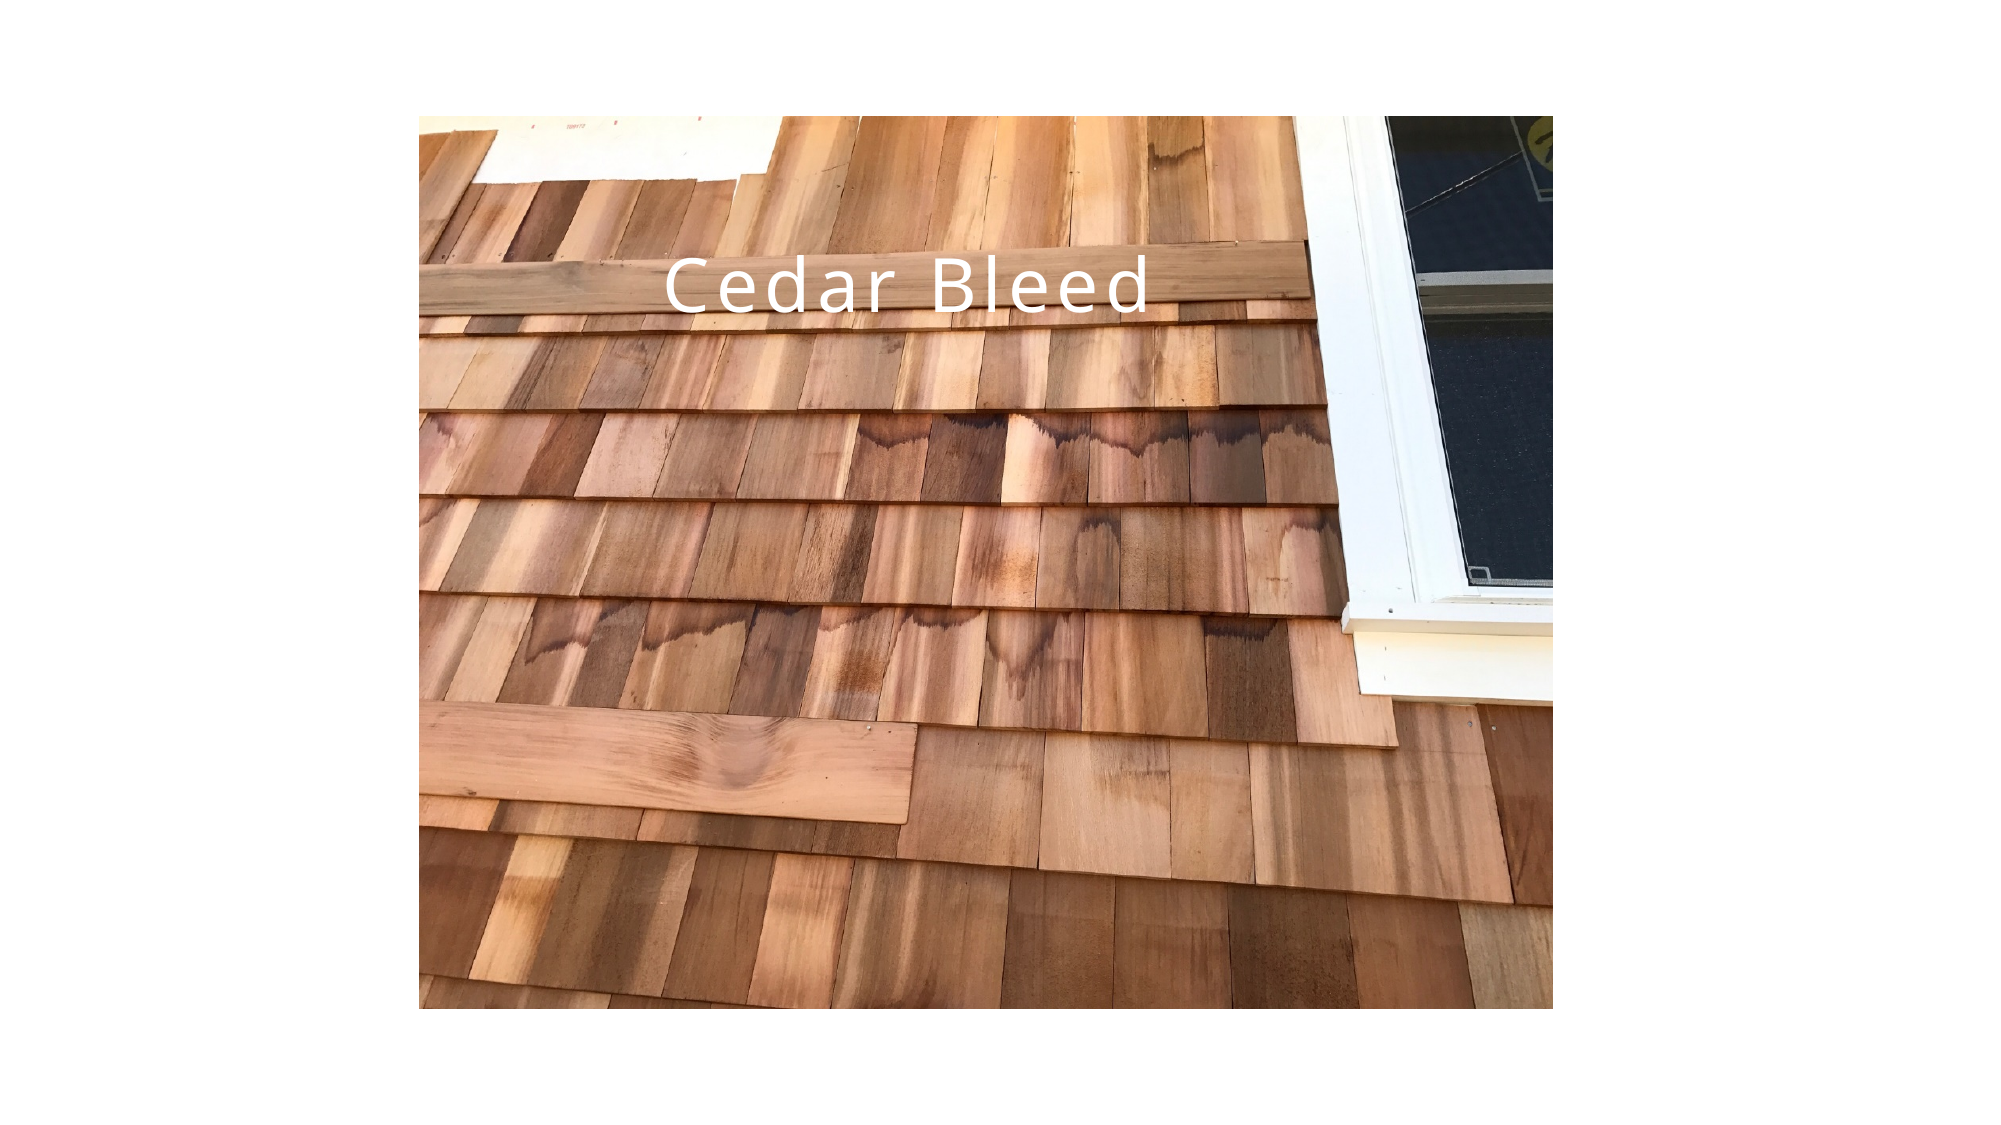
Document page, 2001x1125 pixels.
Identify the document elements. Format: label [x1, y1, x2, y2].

picture [419, 116, 1553, 1009]
